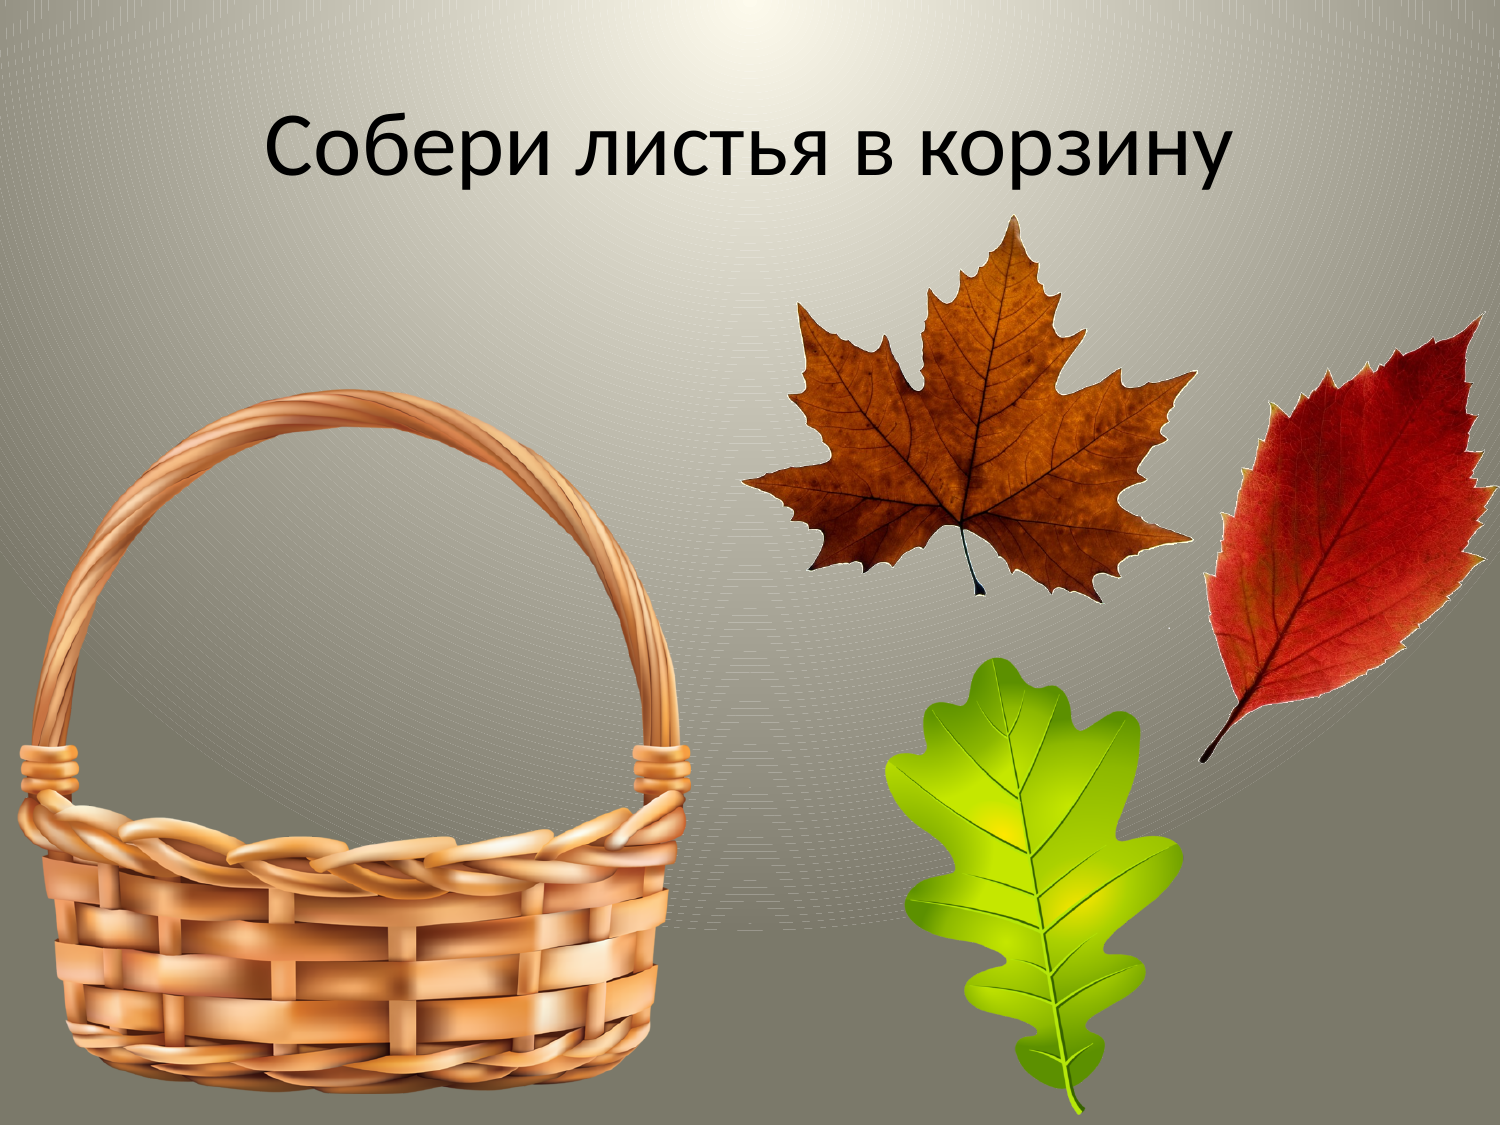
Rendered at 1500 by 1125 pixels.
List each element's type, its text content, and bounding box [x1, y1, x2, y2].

title Собери листья в корзину [75, 45, 1425, 233]
picture [17, 385, 692, 1095]
picture [732, 184, 1500, 1125]
